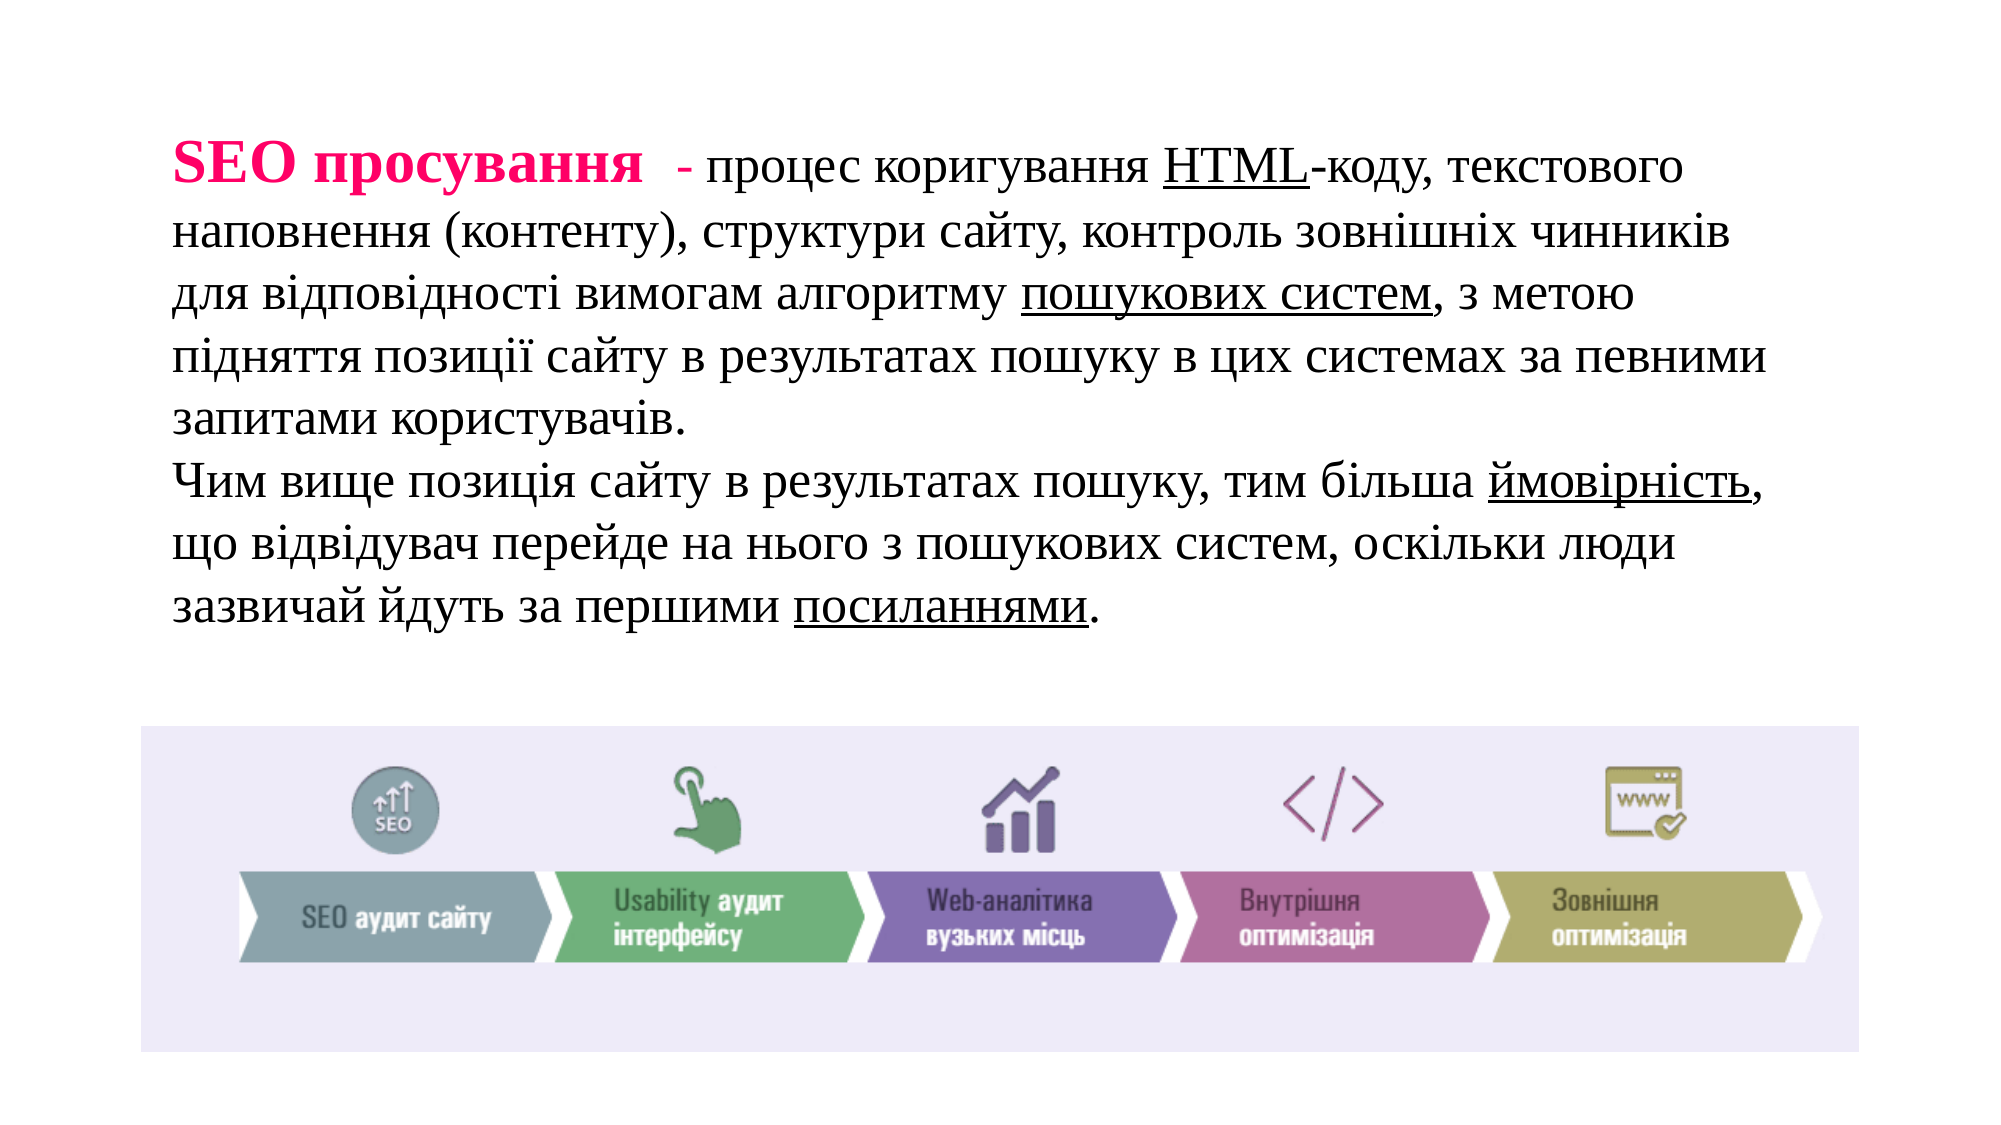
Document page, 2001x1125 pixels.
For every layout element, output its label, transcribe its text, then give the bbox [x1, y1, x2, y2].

text_box SЕO просування - процес коригування HTML-коду, текстового наповнення (контенту), структури сайту, контроль зовнішніх чинників для відповідності вимогам алгоритму пошукових систем, з метою підняття позиції сайту в результатах пошуку в цих системах за певними запитами користувачів. Чим вище позиція сайту в результатах пошуку, тим більша ймовірність, що відвідувач перейде на нього з пошукових систем, оскільки люди зазвичай йдуть за першими посиланнями. [158, 112, 1820, 640]
picture [141, 726, 1859, 1052]
